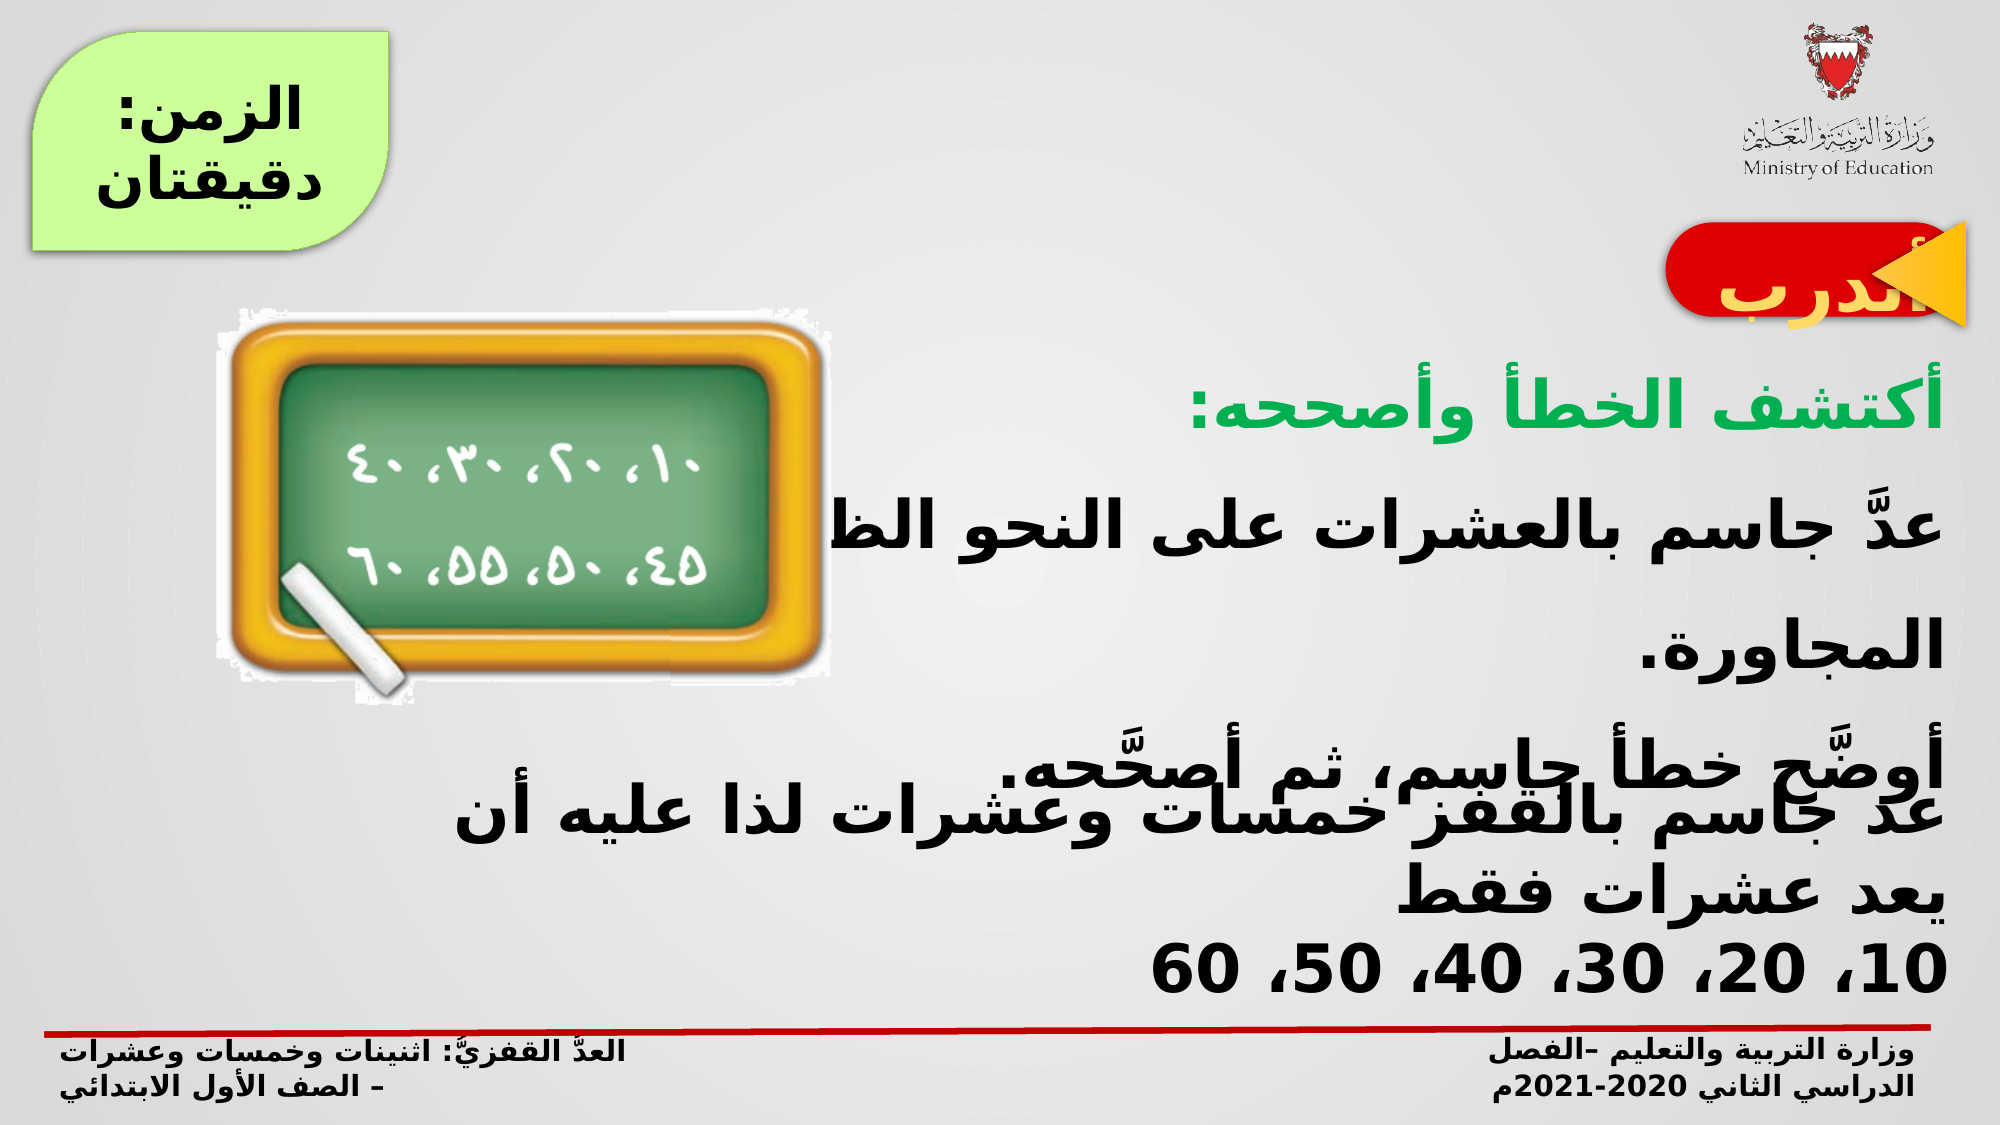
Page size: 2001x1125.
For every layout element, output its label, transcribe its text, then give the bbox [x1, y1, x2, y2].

picture [1705, 0, 1976, 208]
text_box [44, 1027, 1931, 1035]
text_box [1665, 220, 1966, 335]
text_box عد جاسم بالقفز خمسات وعشرات لذا عليه أن يعد عشرات فقط 10، 20، 30، 40، 50، 60 [392, 759, 1965, 1014]
text_box الزمن: دقيقتان [32, 31, 389, 251]
picture [210, 302, 852, 706]
text_box أكتشف الخطأ وأصححه: عدَّ جاسم بالعشرات على النحو الظاهر في الصورة المجاورة. أوضَّح خطأ جاسم، ثم أصحَّحه. [162, 314, 1962, 809]
